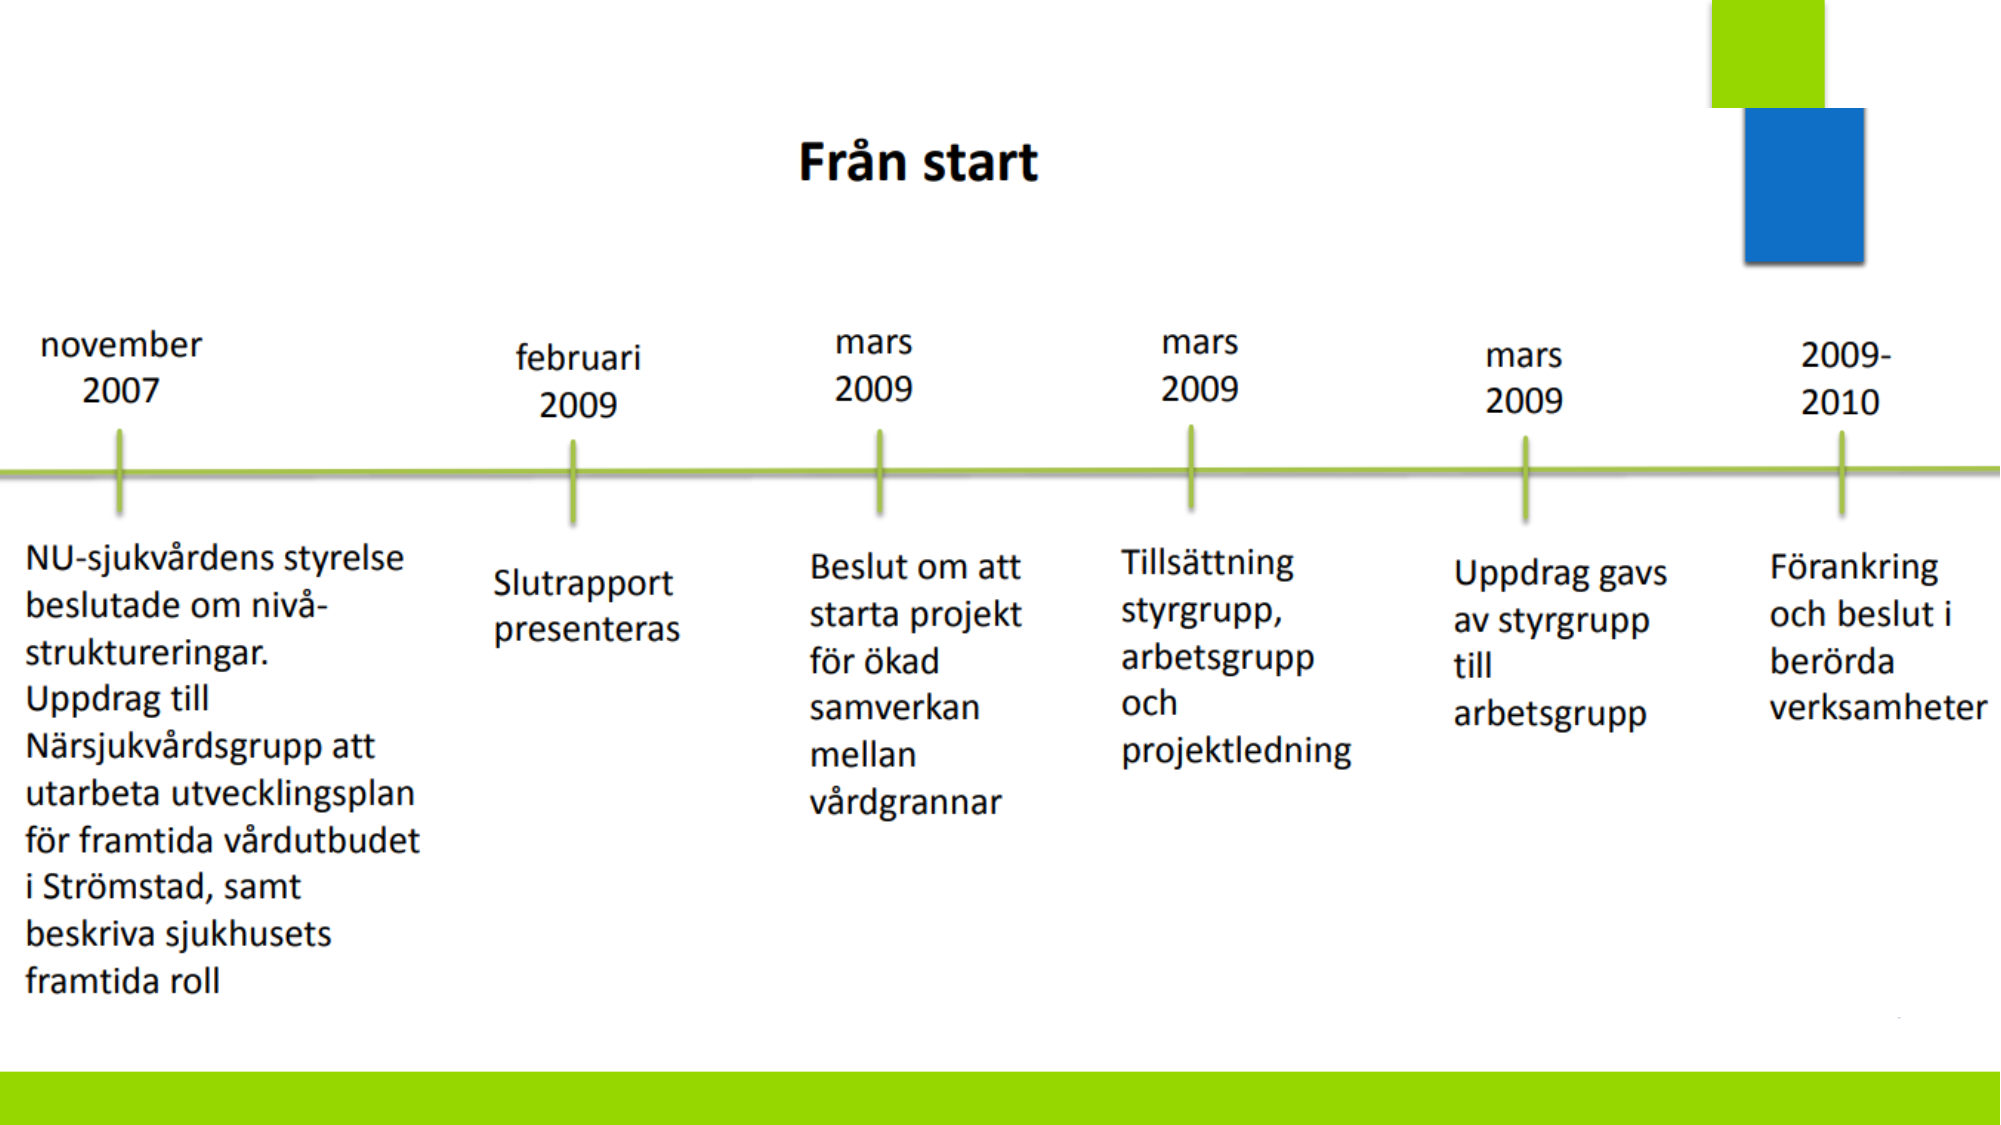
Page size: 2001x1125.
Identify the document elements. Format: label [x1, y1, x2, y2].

picture [0, 108, 2000, 1017]
